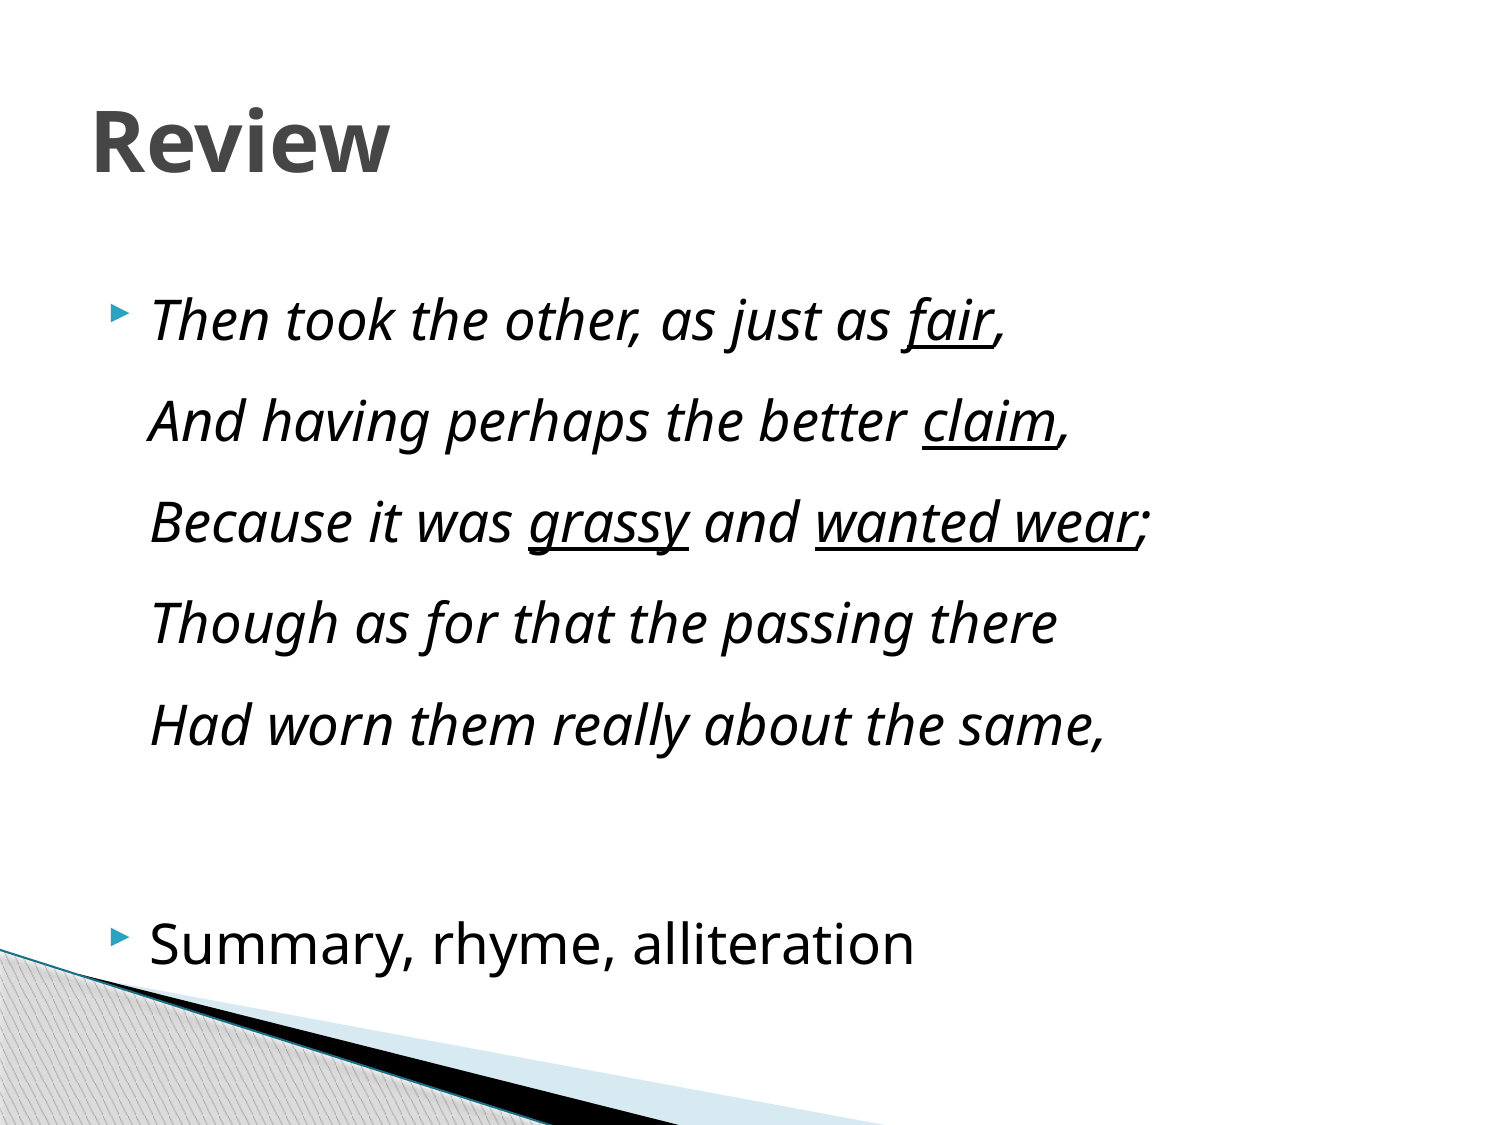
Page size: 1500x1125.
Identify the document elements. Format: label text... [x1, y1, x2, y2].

title Review [75, 45, 1425, 233]
list Then took the other, as just as fair, And having perhaps the better claim, Because it was grassy and wanted wear; Though as for that the passing there Had worn them really about the same, Summary, rhyme, alliteration [75, 243, 1425, 986]
